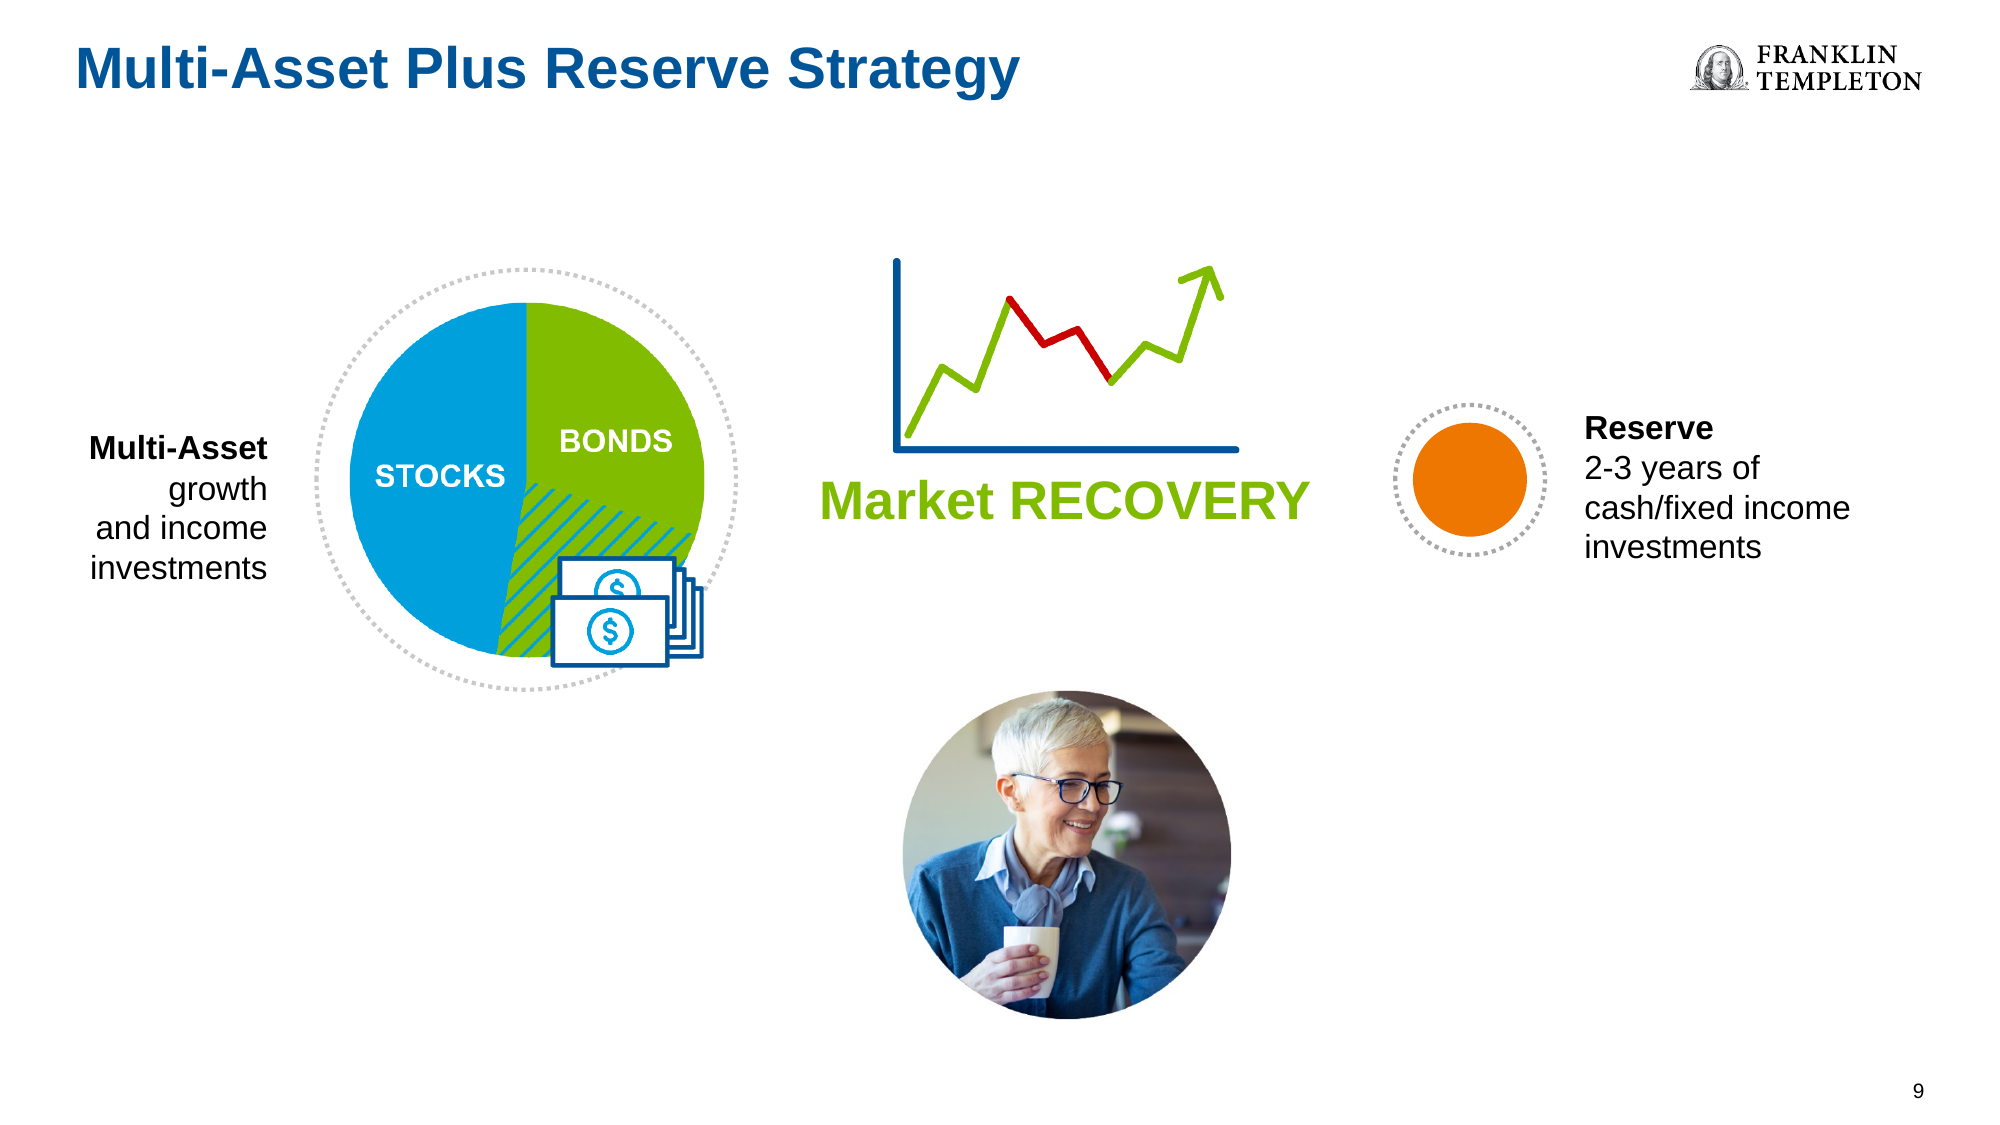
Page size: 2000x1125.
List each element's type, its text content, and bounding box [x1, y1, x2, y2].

text_box Market RECOVERY [791, 464, 1342, 530]
text_box Reserve 2-3 years of cash/fixed income investments [1584, 405, 1905, 566]
picture [900, 689, 1232, 1021]
text_box [735, 457, 739, 505]
text_box [479, 267, 579, 275]
picture [1678, 31, 1934, 106]
picture [323, 277, 730, 699]
picture [874, 239, 1259, 481]
slide_number 8 [1864, 1072, 1925, 1103]
list Multi-Asset Plus Reserve Strategy [75, 29, 1500, 158]
text_box Multi-Asset growth and income investments [75, 426, 268, 587]
text_box [1393, 402, 1548, 558]
text_box [314, 450, 318, 508]
